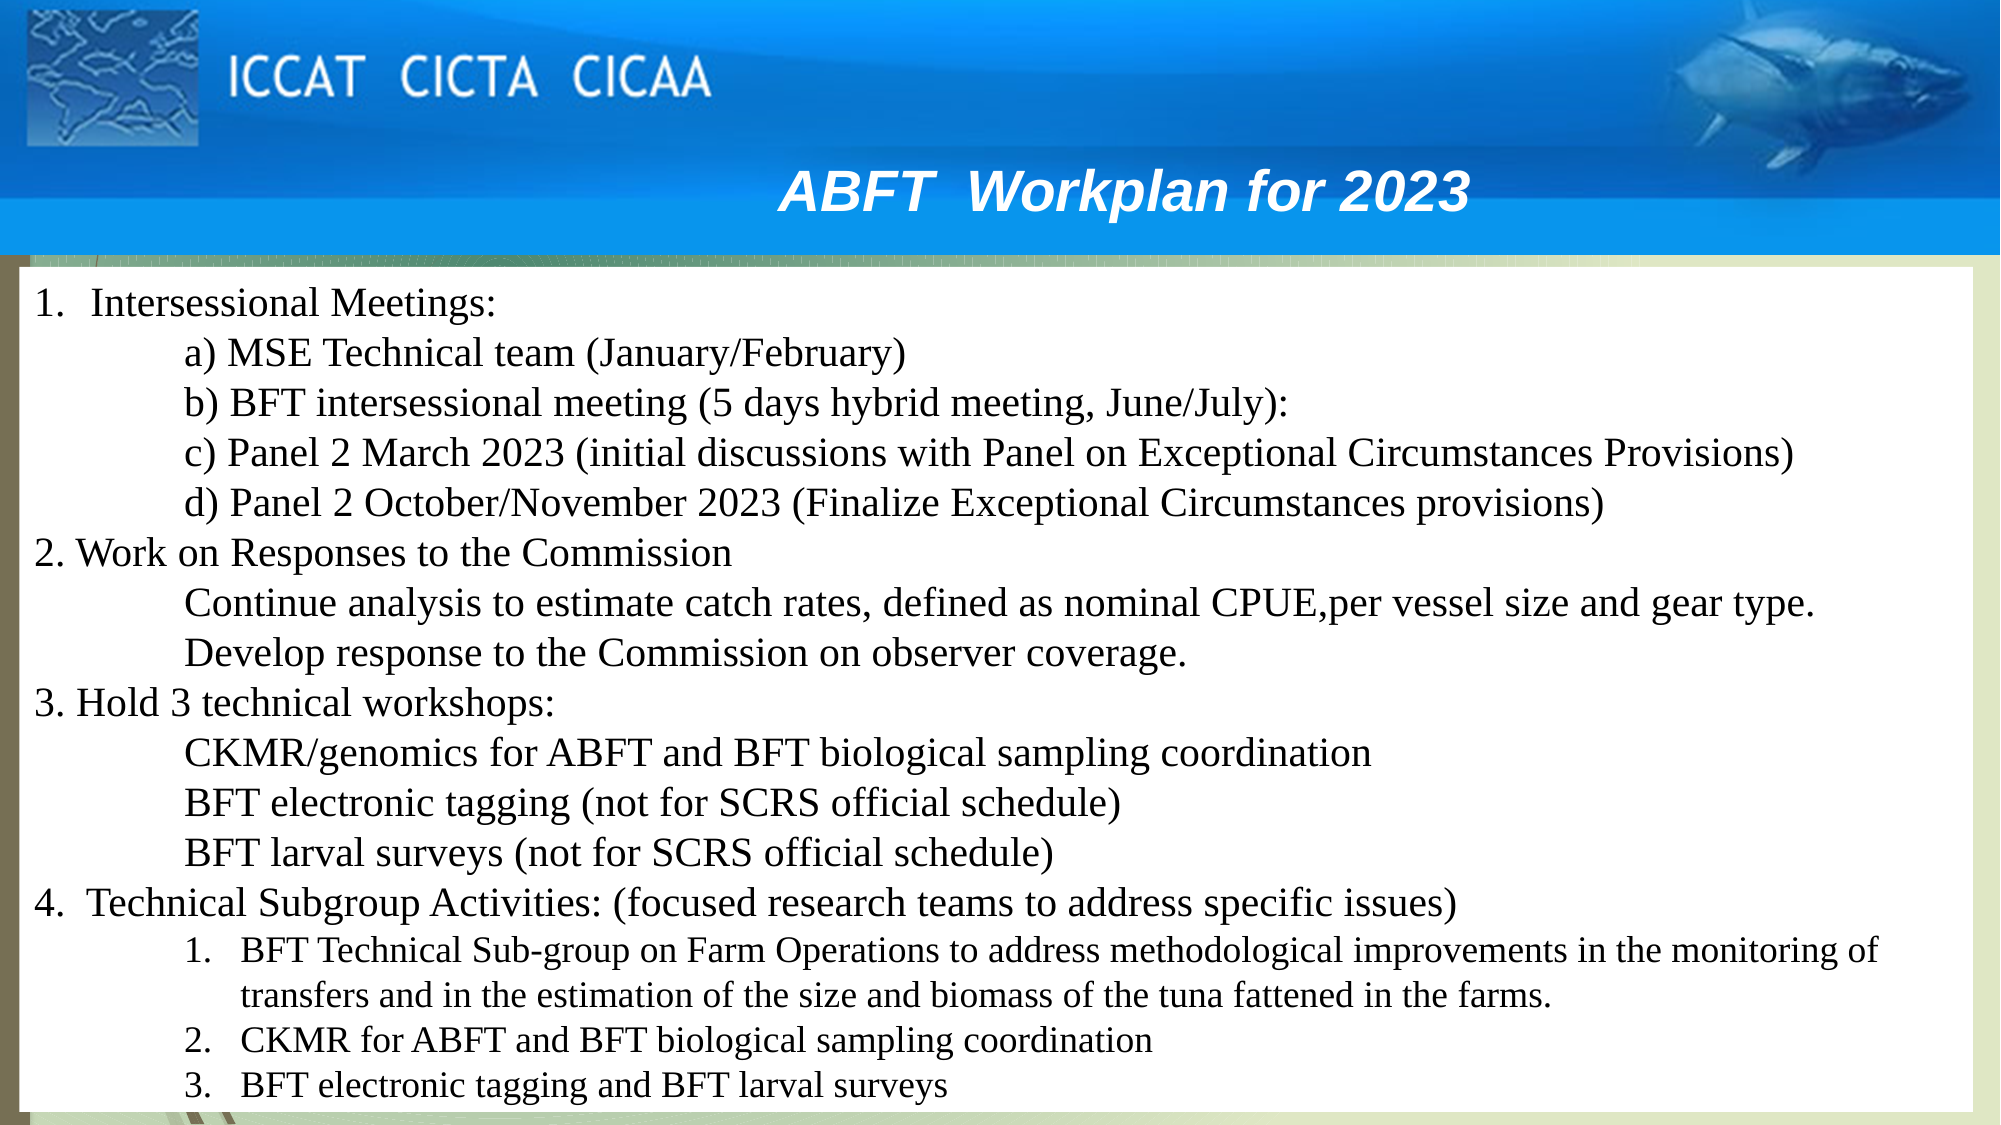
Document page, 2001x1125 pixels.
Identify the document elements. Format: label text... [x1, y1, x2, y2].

picture [0, 0, 2000, 256]
text_box Intersessional Meetings: a) MSE Technical team (January/February) b) BFT intersessional meeting (5 days hybrid meeting, June/July): c) Panel 2 March 2023 (initial discussions with Panel on Exceptional Circumstances Provisions) d) Panel 2 October/November 2023 (Finalize Exceptional Circumstances provisions) 2. Work on Responses to the Commission Continue analysis to estimate catch rates, defined as nominal CPUE,per vessel size and gear type. Develop response to the Commission on observer coverage. 3. Hold 3 technical workshops: CKMR/genomics for ABFT and BFT biological sampling coordination BFT electronic tagging (not for SCRS official schedule) BFT larval surveys (not for SCRS official schedule) 4. Technical Subgroup Activities: (focused research teams to address specific issues) BFT Technical Sub-group on Farm Operations to address methodological improvements in the monitoring of transfers and in the estimation of the size and biomass of the tuna fattened in the farms. CKMR for ABFT and BFT biological sampling coordination BFT electronic tagging and BFT larval surveys [19, 267, 1973, 1112]
